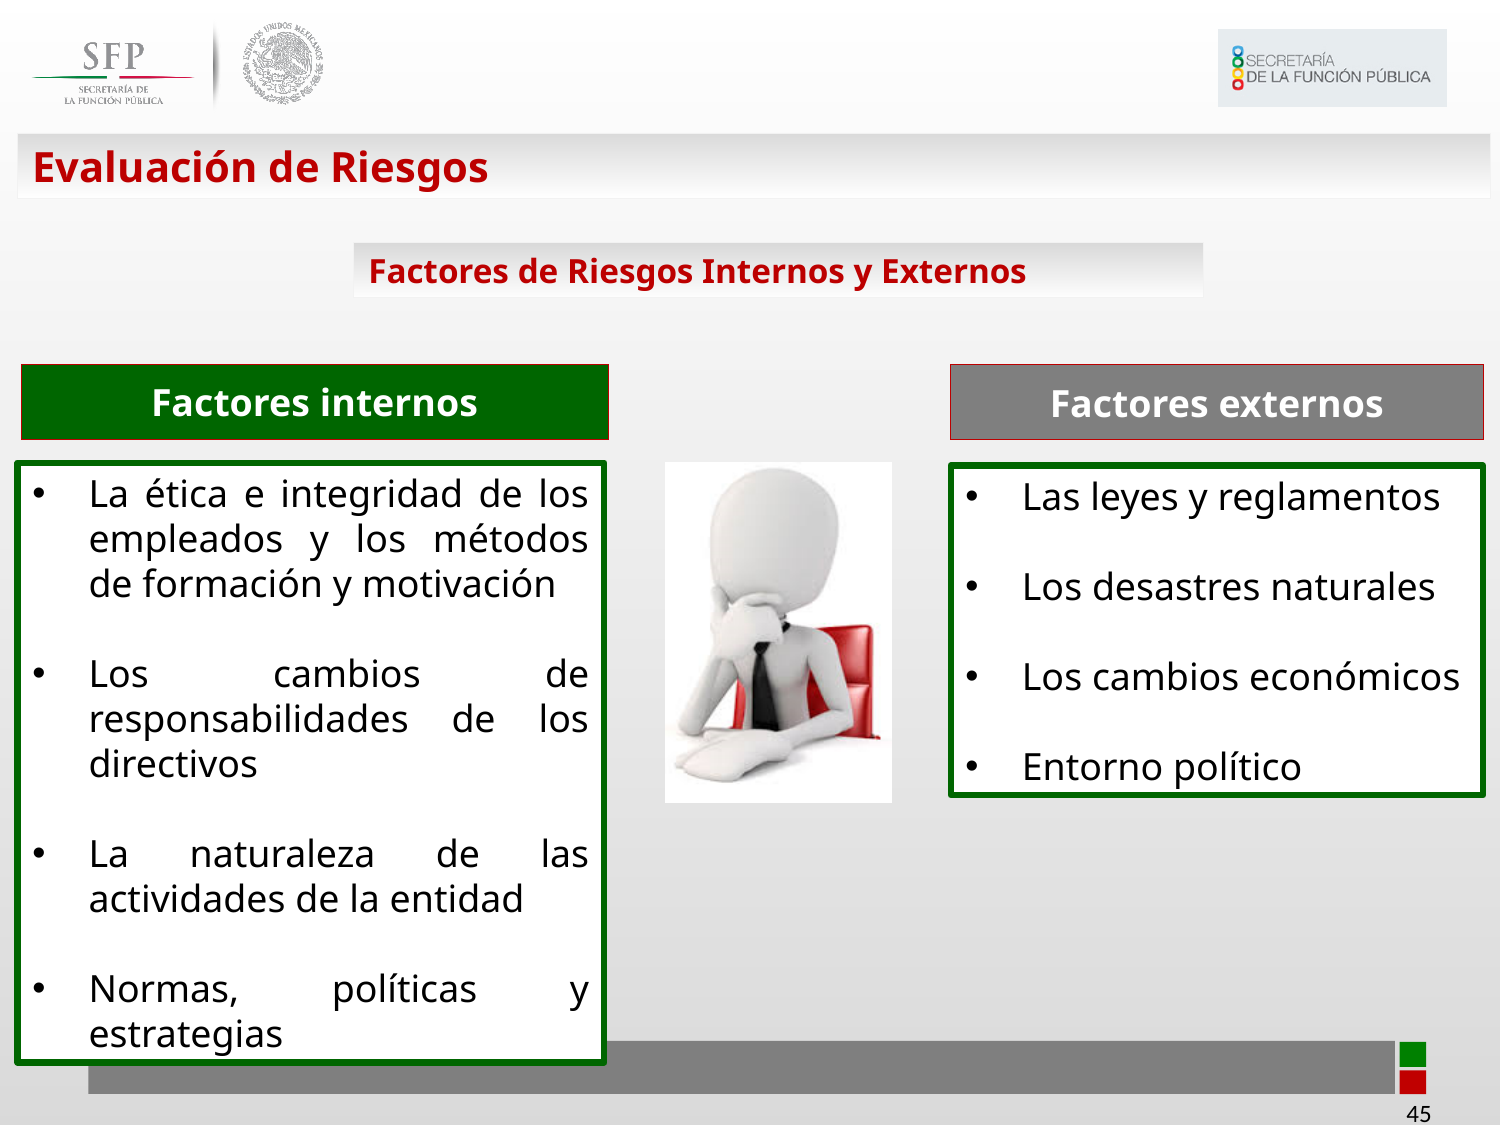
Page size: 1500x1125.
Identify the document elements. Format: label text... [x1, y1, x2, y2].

text_box Factores de Riesgos Internos y Externos [353, 242, 1204, 298]
text_box La ética e integridad de los empleados y los métodos de formación y motivación Los cambios de responsabilidades de los directivos La naturaleza de las actividades de la entidad Normas, políticas y estrategias [17, 462, 605, 1063]
text_box Factores internos [21, 364, 609, 440]
text_box Las leyes y reglamentos Los desastres naturales Los cambios económicos Entorno político [950, 465, 1484, 796]
text_box Evaluación de Riesgos [17, 133, 1491, 199]
picture [29, 15, 325, 118]
text_box Factores externos [950, 364, 1484, 440]
picture [665, 462, 892, 804]
picture [1218, 29, 1447, 107]
